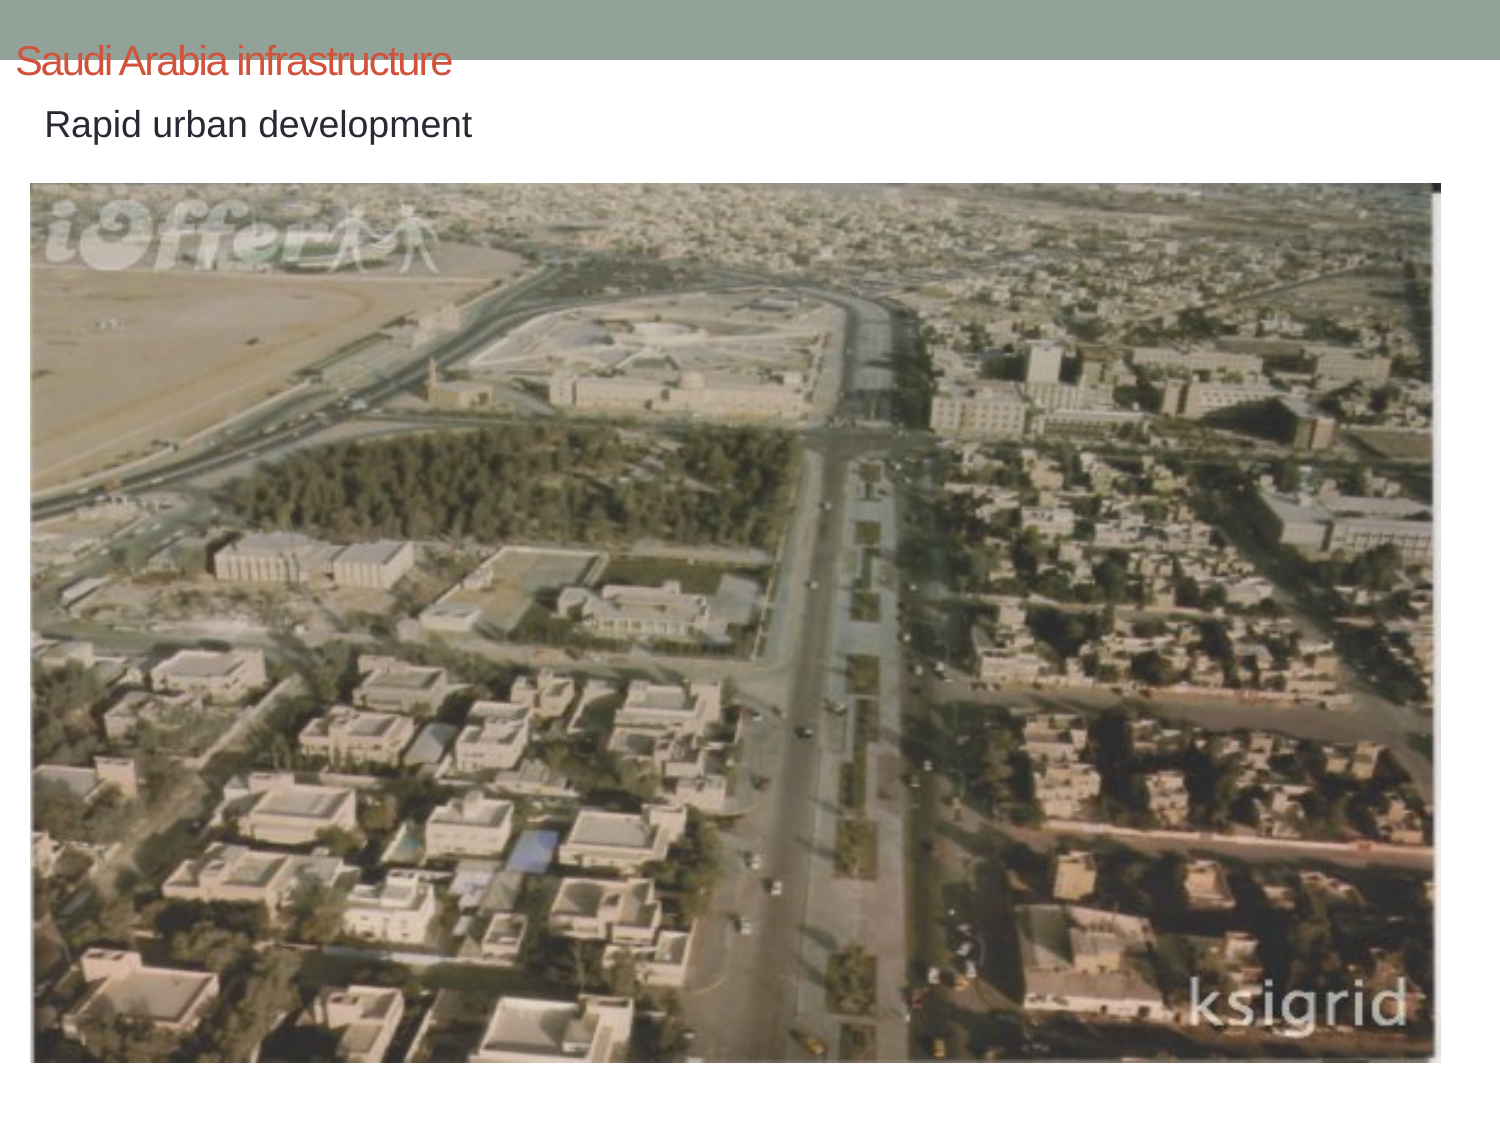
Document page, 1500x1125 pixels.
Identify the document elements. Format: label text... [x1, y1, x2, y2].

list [0, 183, 1500, 1063]
title Saudi Arabia infrastructure [0, 25, 1350, 142]
text_box Rapid urban development [29, 93, 1454, 153]
